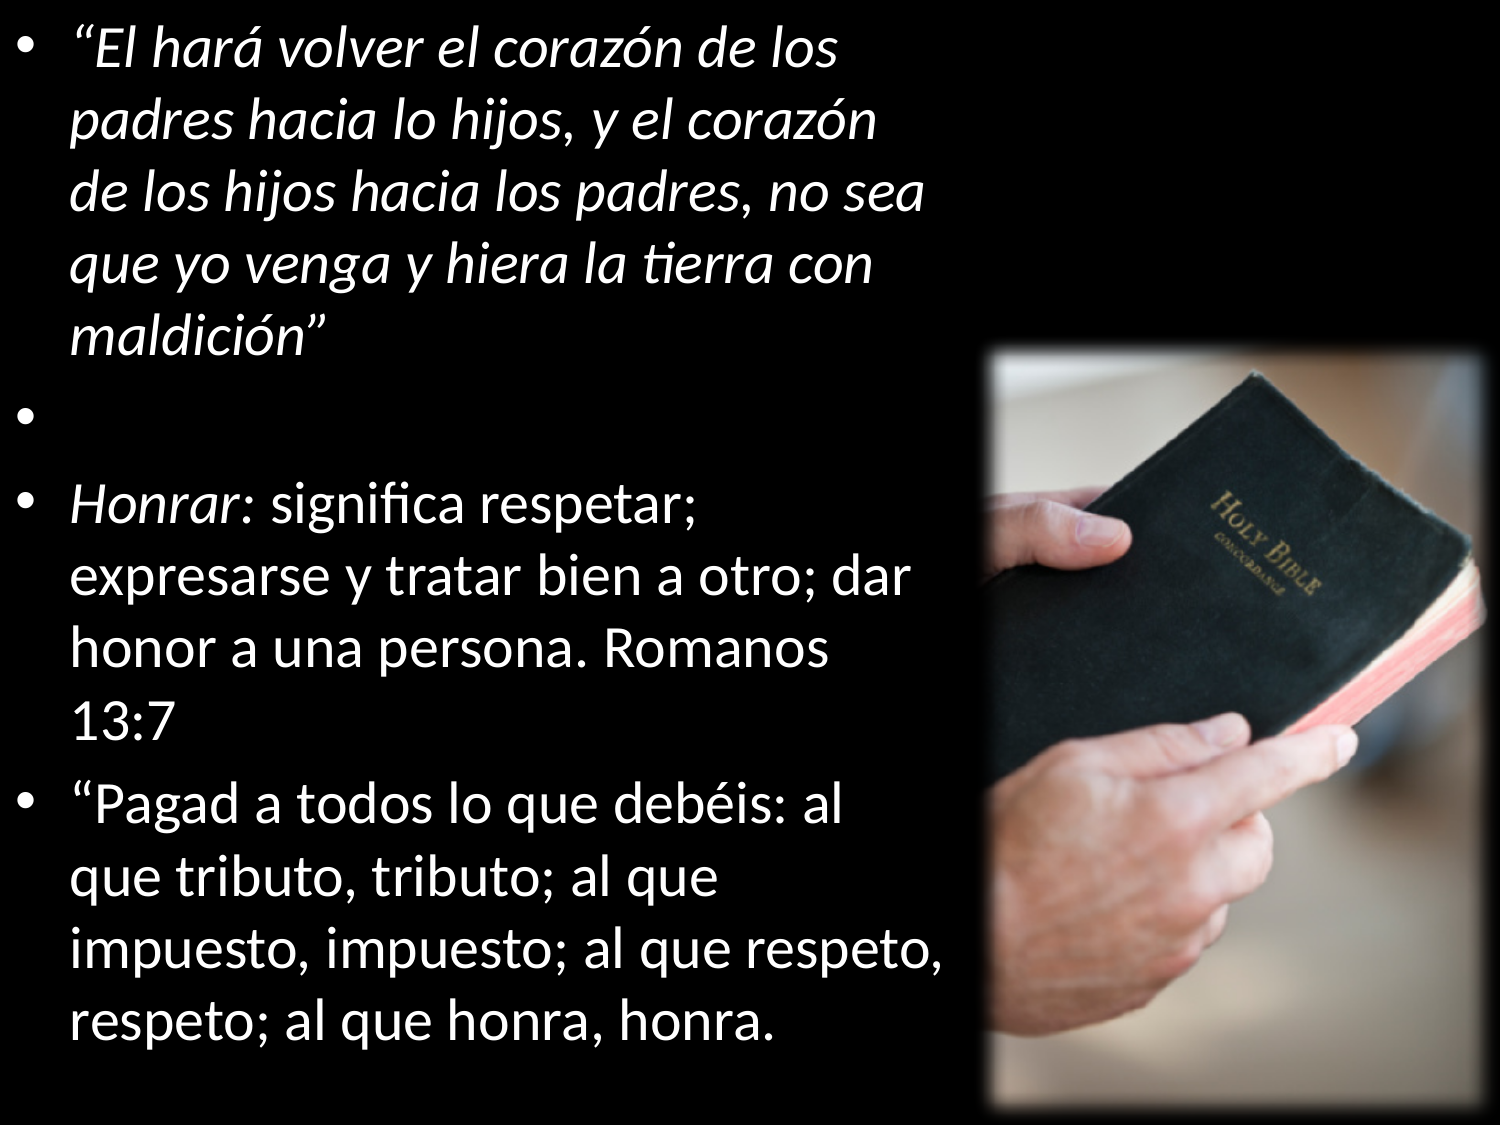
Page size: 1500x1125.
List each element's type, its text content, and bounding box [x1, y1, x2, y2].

picture [973, 334, 1500, 1125]
list “El hará volver el corazón de los padres hacia lo hijos, y el corazón de los hijos hacia los padres, no sea que yo venga y hiera la tierra con maldición” Honrar: significa respetar; expresarse y tratar bien a otro; dar honor a una persona. Romanos 13:7 “Pagad a todos lo que debéis: al que tributo, tributo; al que impuesto, impuesto; al que respeto, respeto; al que honra, honra. [0, 0, 961, 1125]
